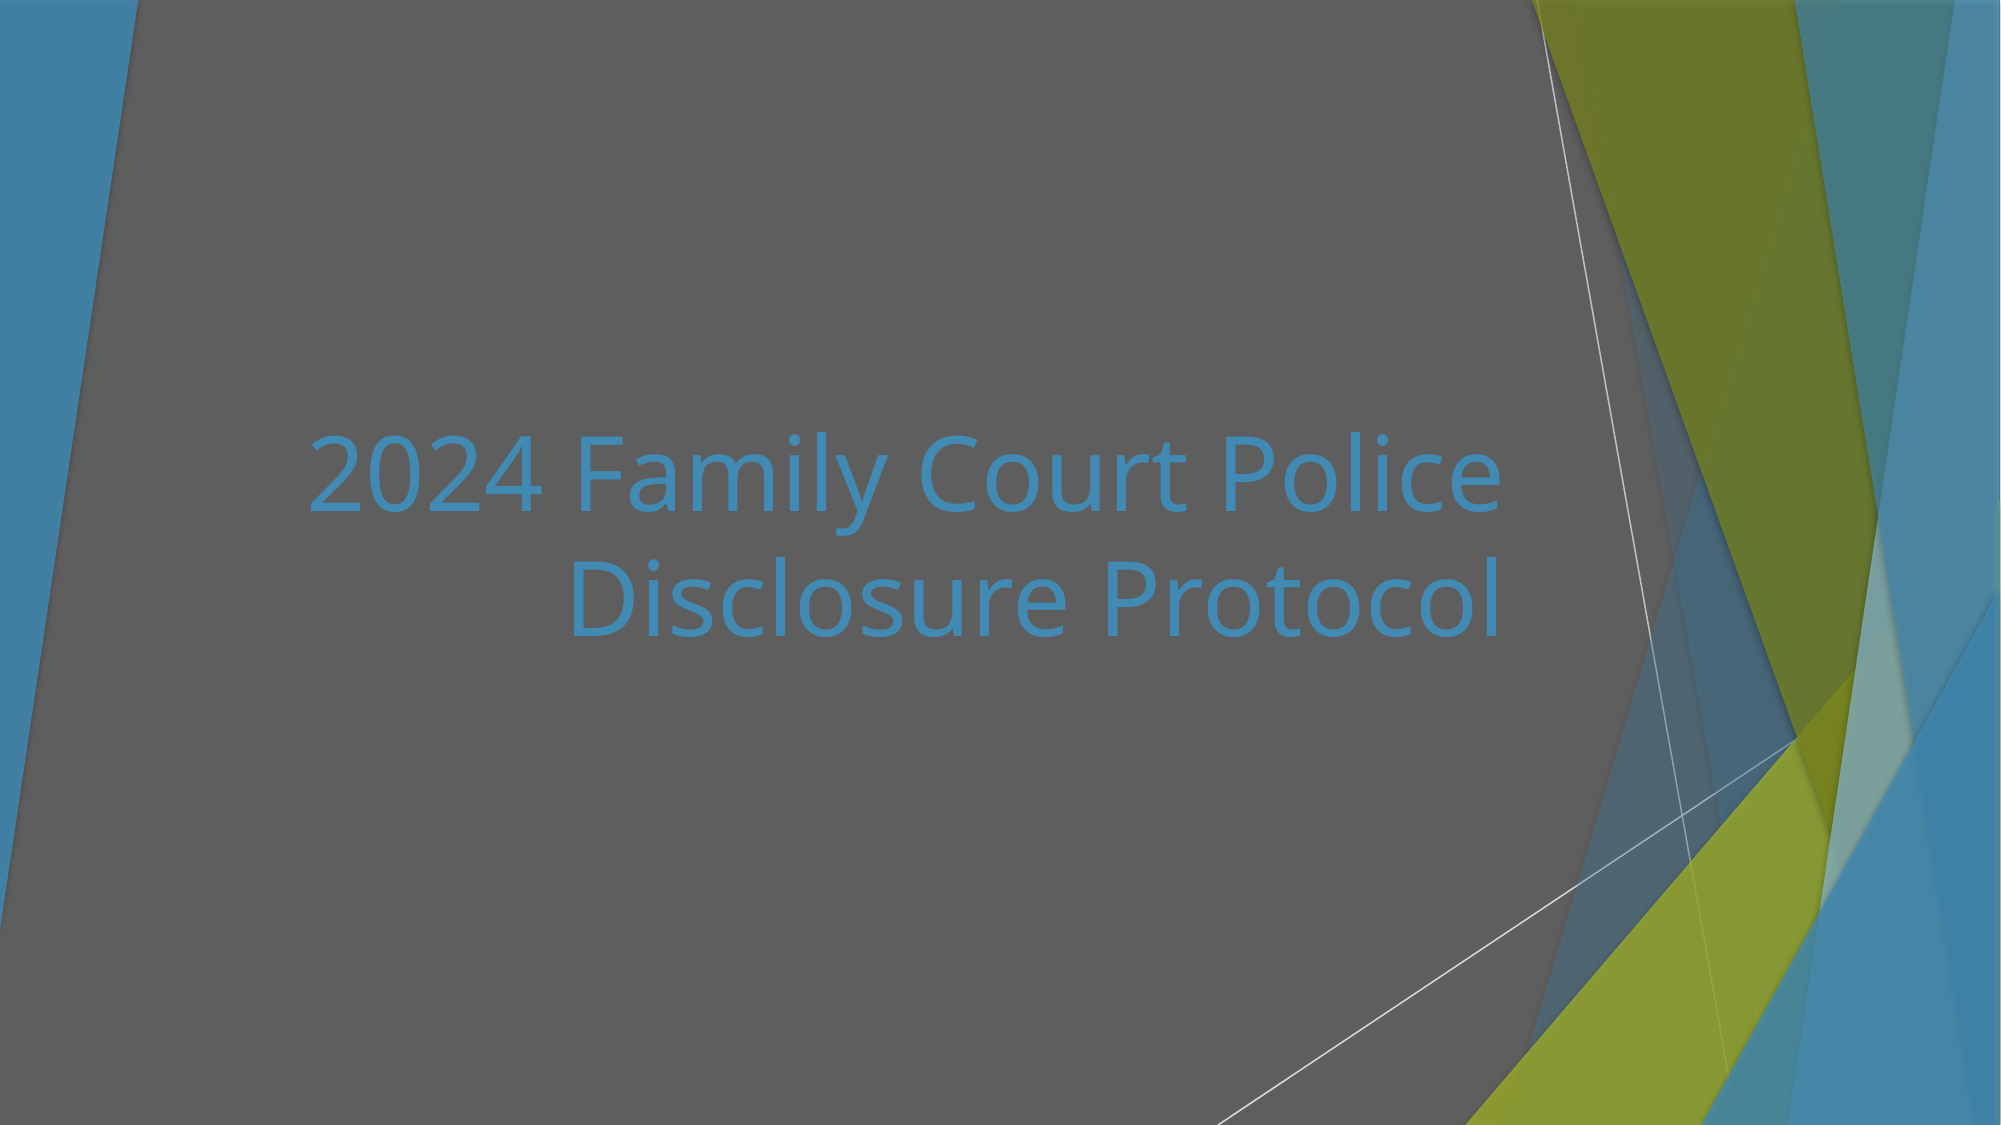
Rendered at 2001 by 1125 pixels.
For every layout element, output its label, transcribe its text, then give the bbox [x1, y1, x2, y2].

title 2024 Family Court Police Disclosure Protocol [247, 394, 1522, 665]
